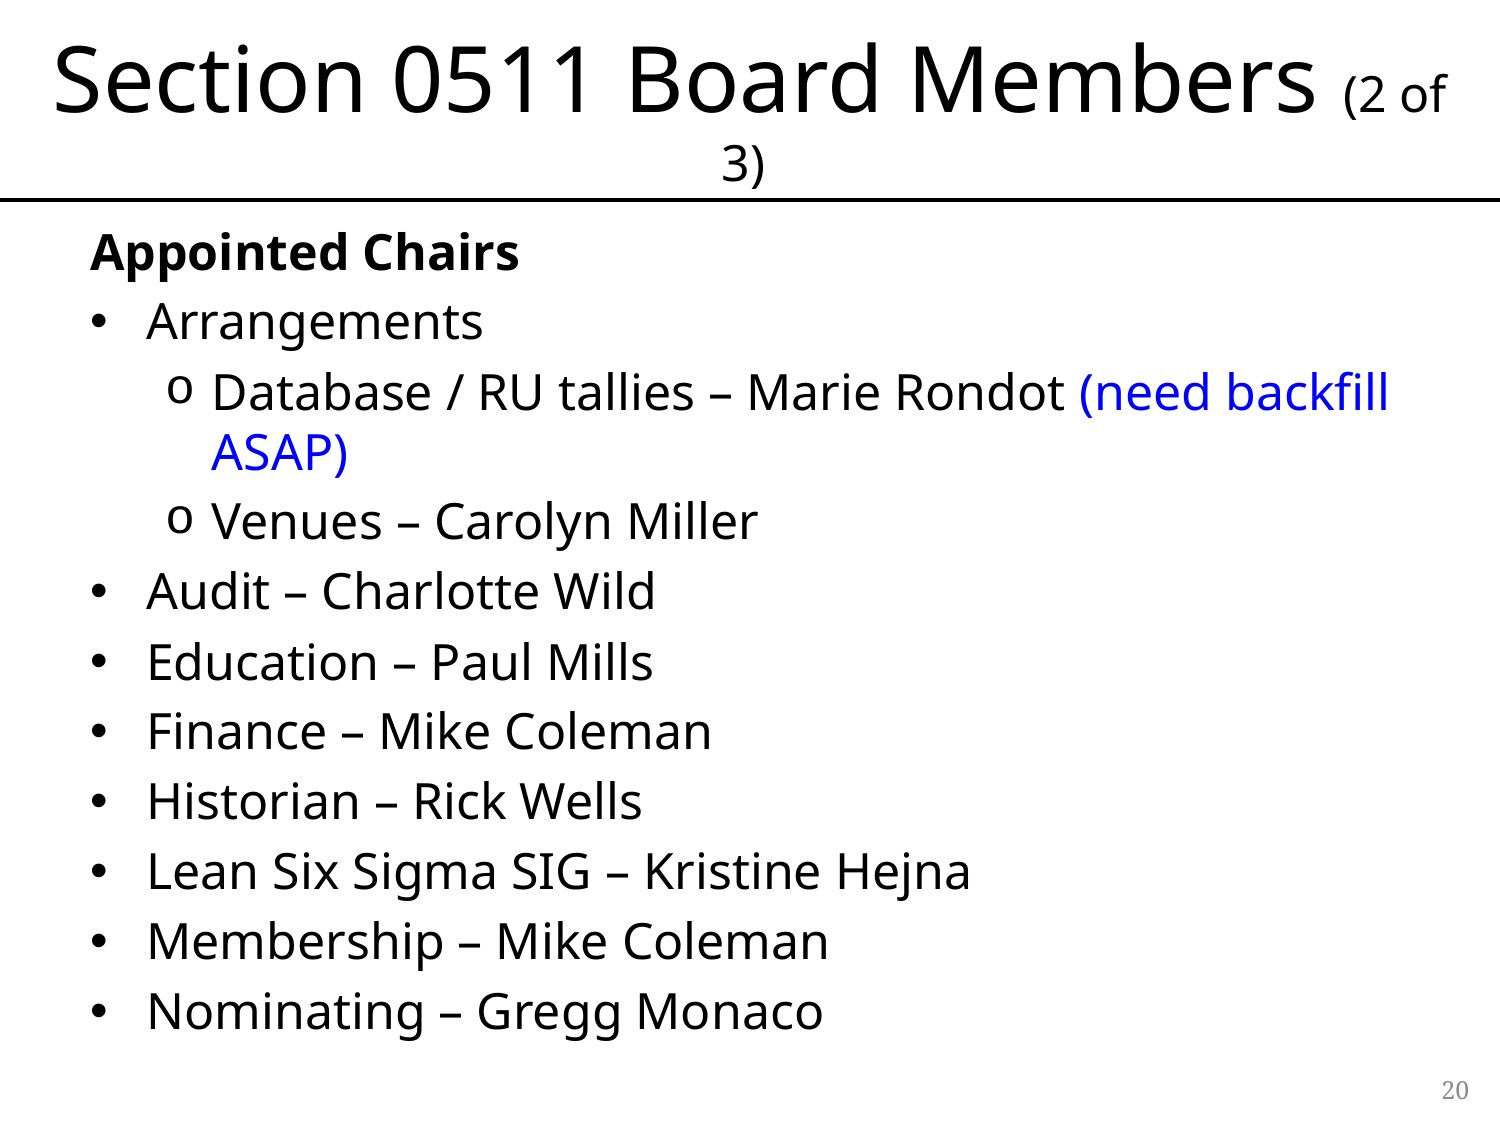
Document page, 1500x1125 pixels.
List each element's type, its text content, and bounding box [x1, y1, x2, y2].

slide_number 20 [1134, 1061, 1485, 1122]
title Section 0511 Board Members (2 of 3) [24, 12, 1475, 200]
list Appointed Chairs Arrangements Database / RU tallies – Marie Rondot (need backfill ASAP) Venues – Carolyn Miller Audit – Charlotte Wild Education – Paul Mills Finance – Mike Coleman Historian – Rick Wells Lean Six Sigma SIG – Kristine Hejna Membership – Mike Coleman Nominating – Gregg Monaco [75, 212, 1425, 1075]
